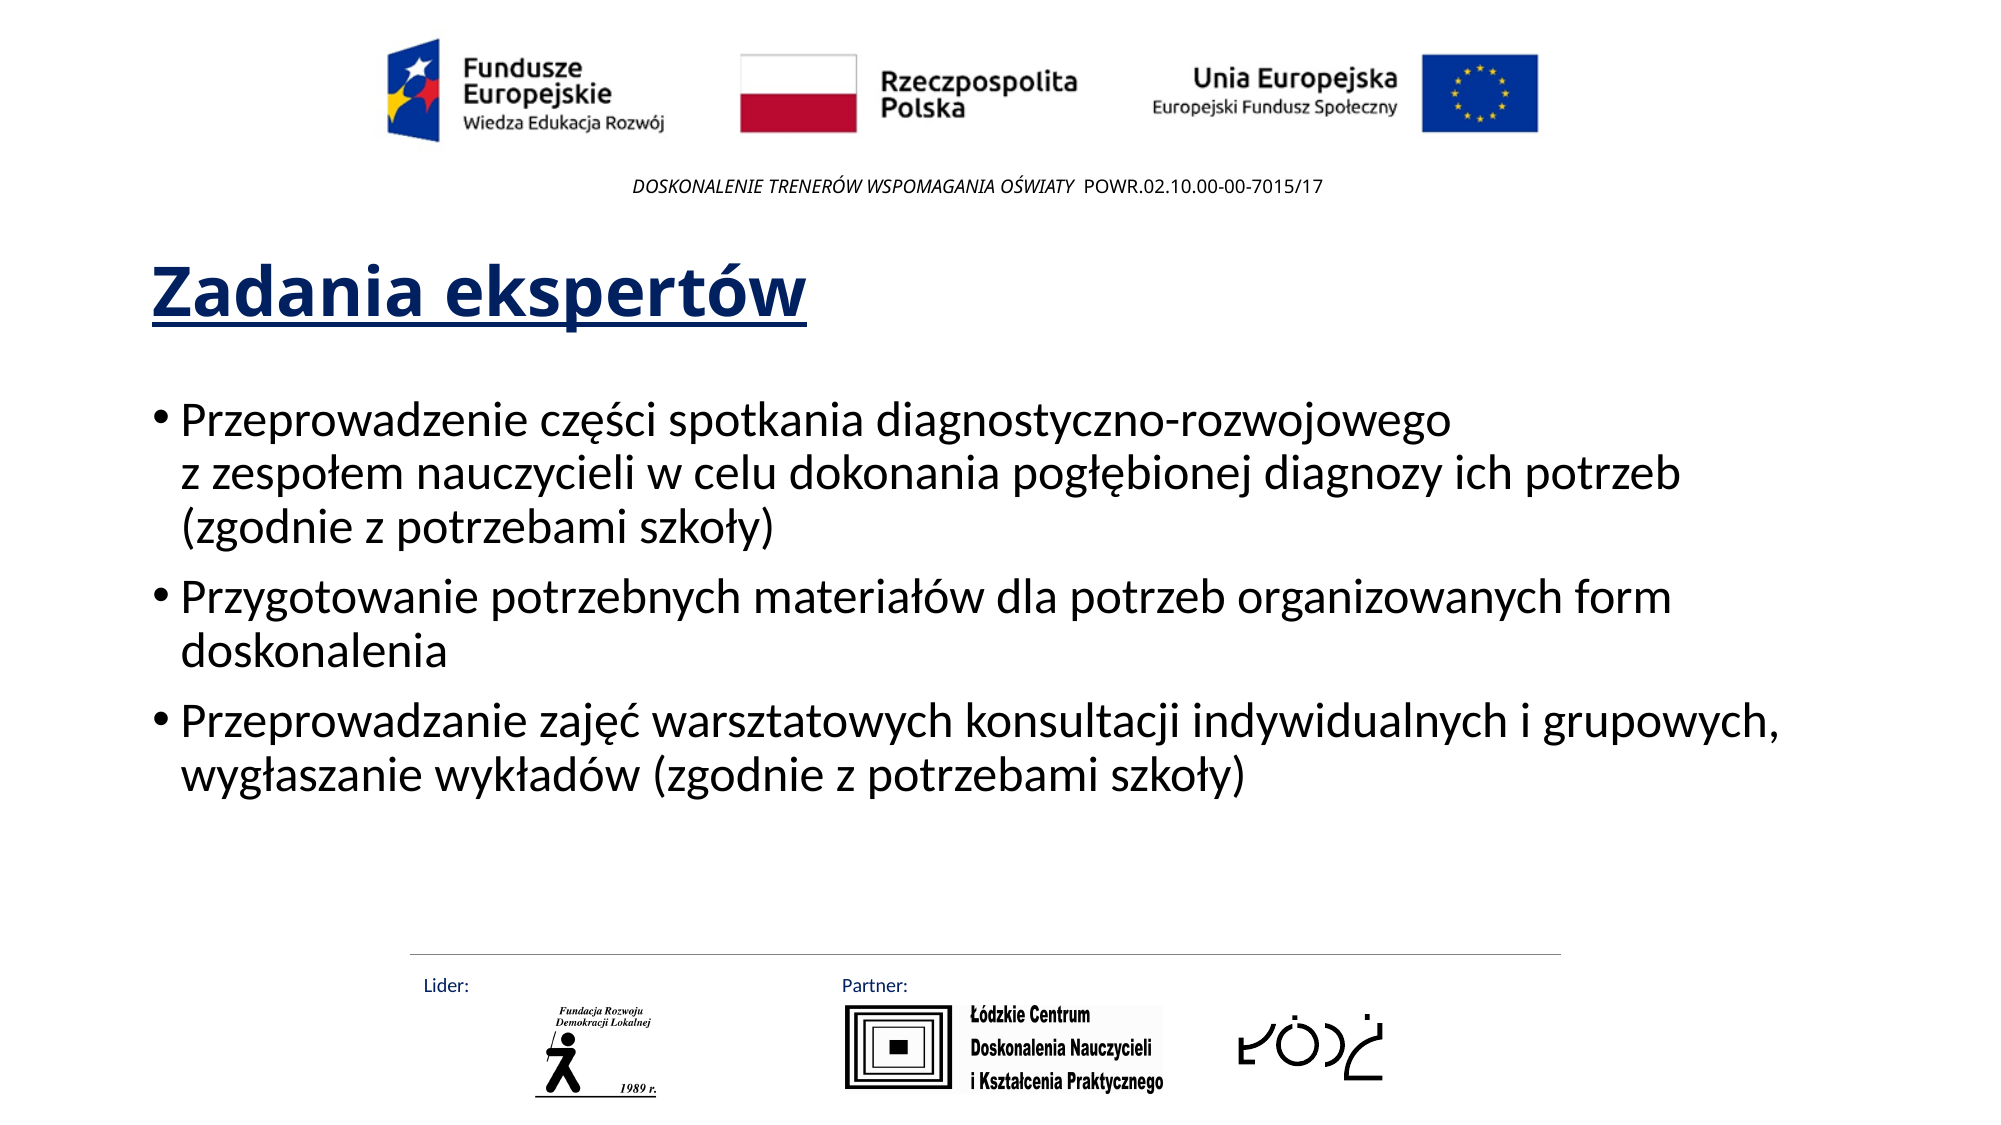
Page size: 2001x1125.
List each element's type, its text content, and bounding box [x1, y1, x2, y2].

title Zadania ekspertów [137, 219, 1863, 371]
list Przeprowadzenie części spotkania diagnostyczno-rozwojowego z zespołem nauczycieli w celu dokonania pogłębionej diagnozy ich potrzeb (zgodnie z potrzebami szkoły) Przygotowanie potrzebnych materiałów dla potrzeb organizowanych form doskonalenia Przeprowadzanie zajęć warsztatowych konsultacji indywidualnych i grupowych, wygłaszanie wykładów (zgodnie z potrzebami szkoły) [137, 385, 1863, 876]
picture [362, 13, 1564, 168]
